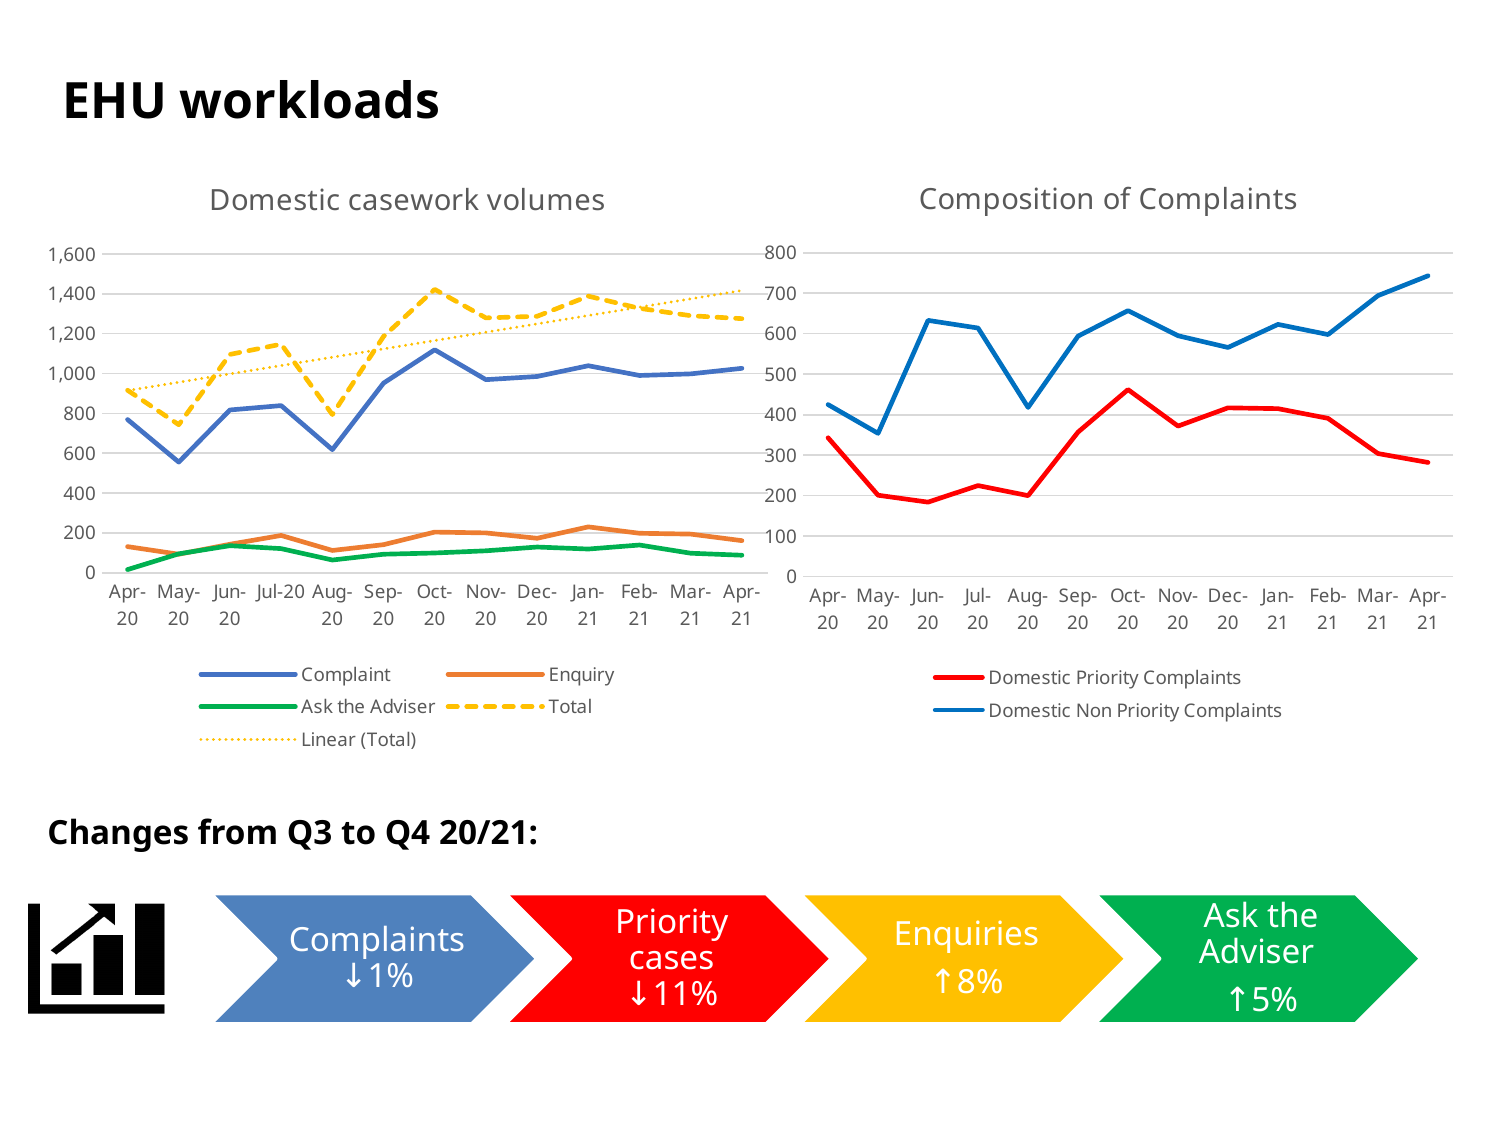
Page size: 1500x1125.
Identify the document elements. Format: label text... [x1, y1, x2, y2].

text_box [209, 817, 1423, 1101]
text_box EHU workloads [48, 60, 566, 136]
text_box Changes from Q3 to Q4 20/21: [32, 803, 708, 859]
chart [32, 149, 1468, 759]
picture [0, 882, 190, 1034]
